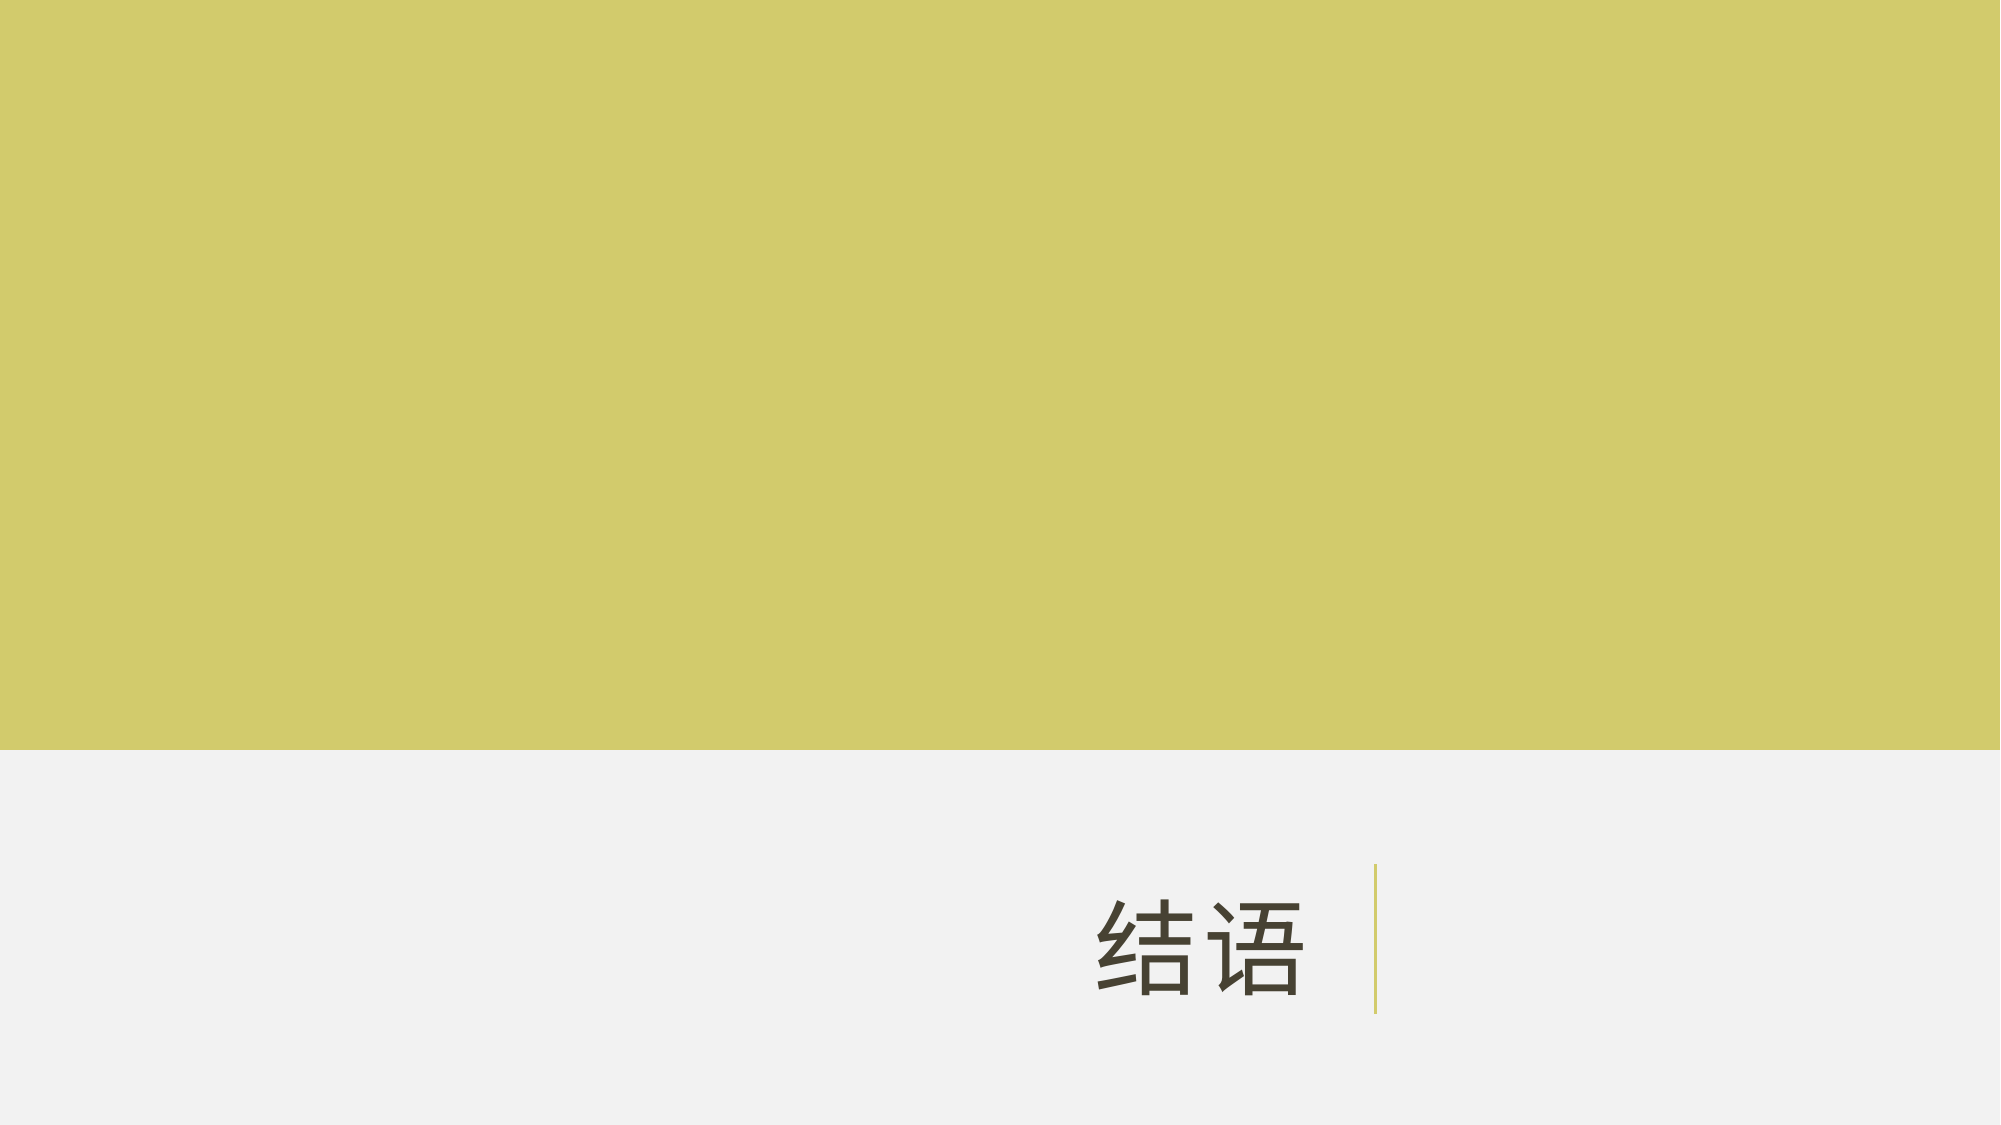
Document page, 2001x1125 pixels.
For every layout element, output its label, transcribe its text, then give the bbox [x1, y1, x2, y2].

title 结语 [100, 837, 1323, 1078]
